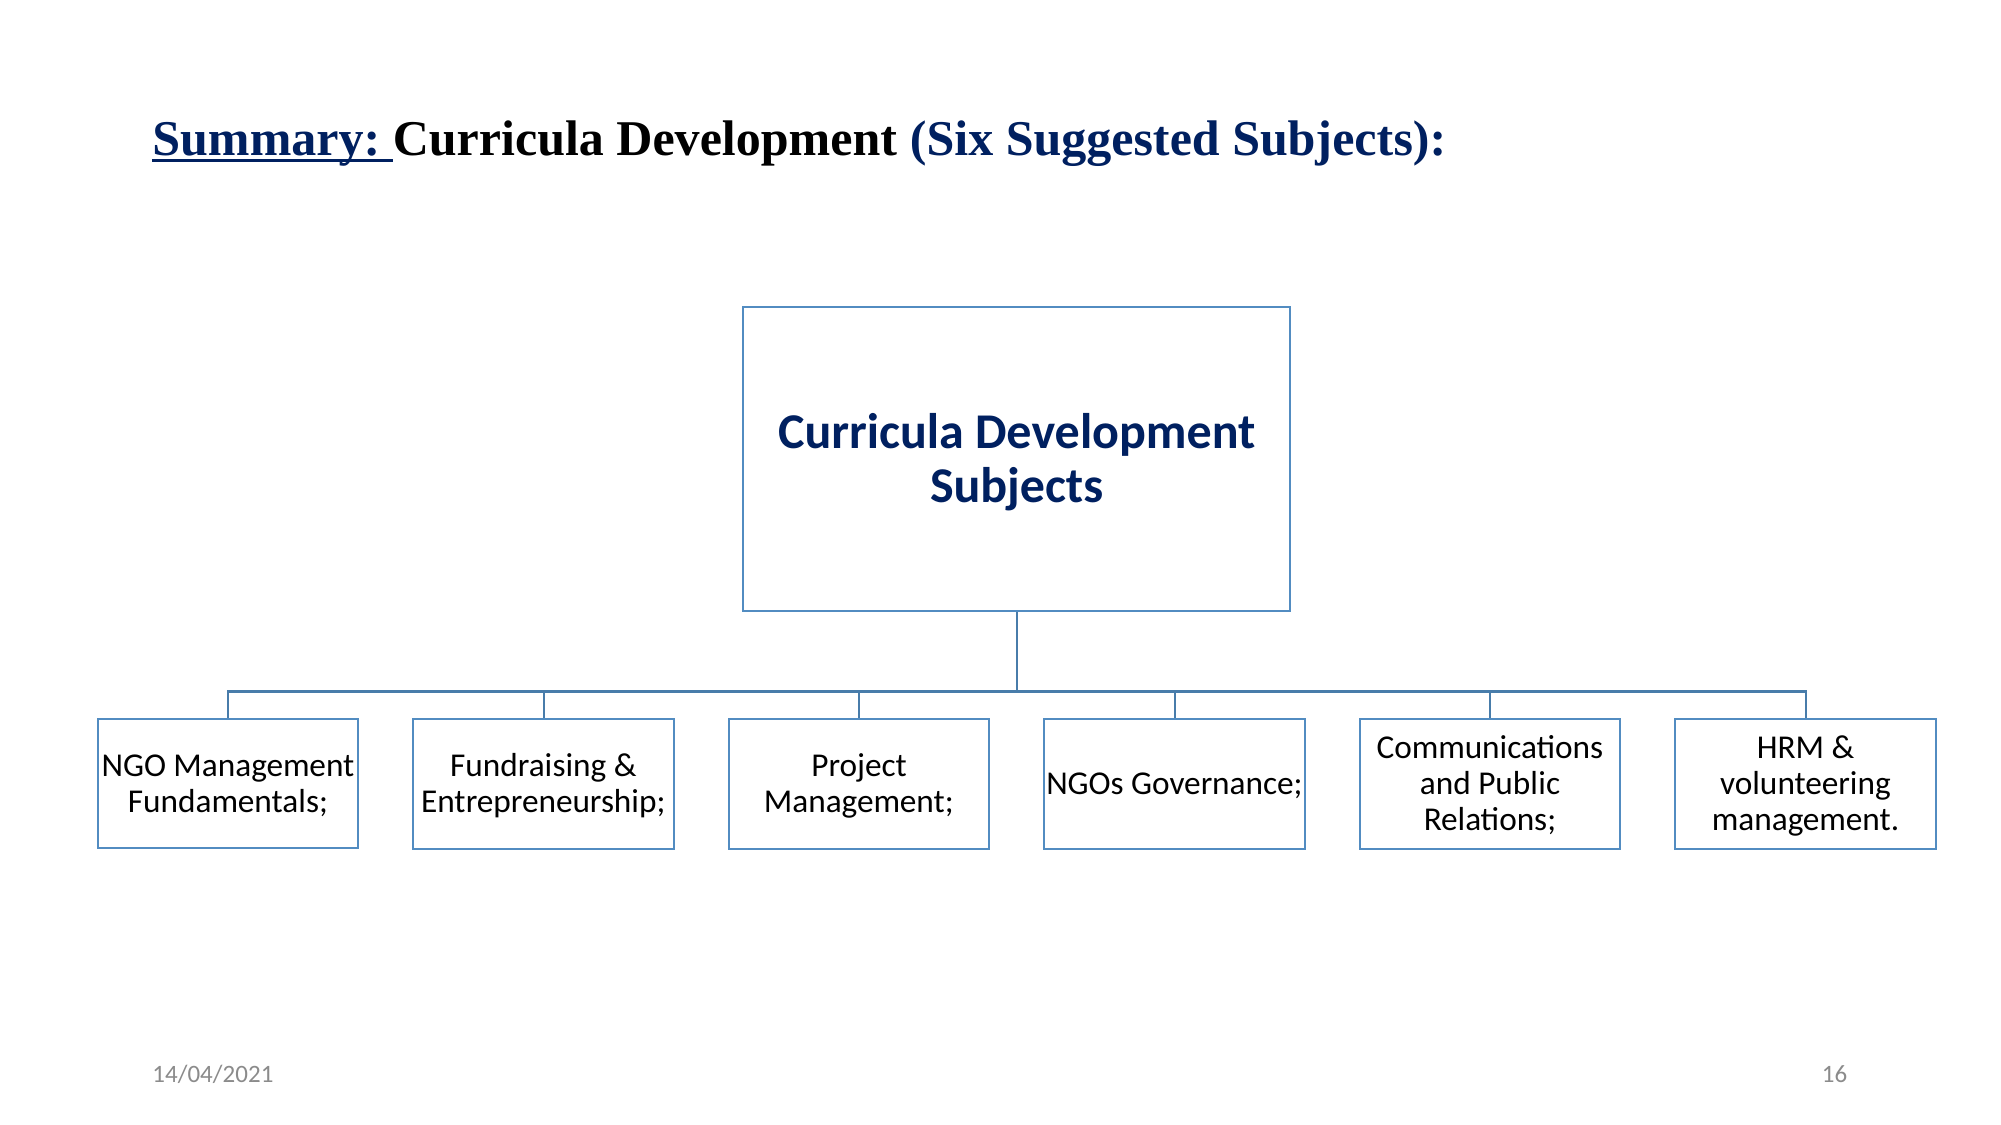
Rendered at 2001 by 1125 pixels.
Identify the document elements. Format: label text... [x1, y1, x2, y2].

title Summary: Curricula Development (Six Suggested Subjects): [137, 59, 1863, 220]
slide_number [137, 1042, 588, 1103]
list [97, 247, 1937, 962]
slide_number 16 [1412, 1042, 1863, 1103]
